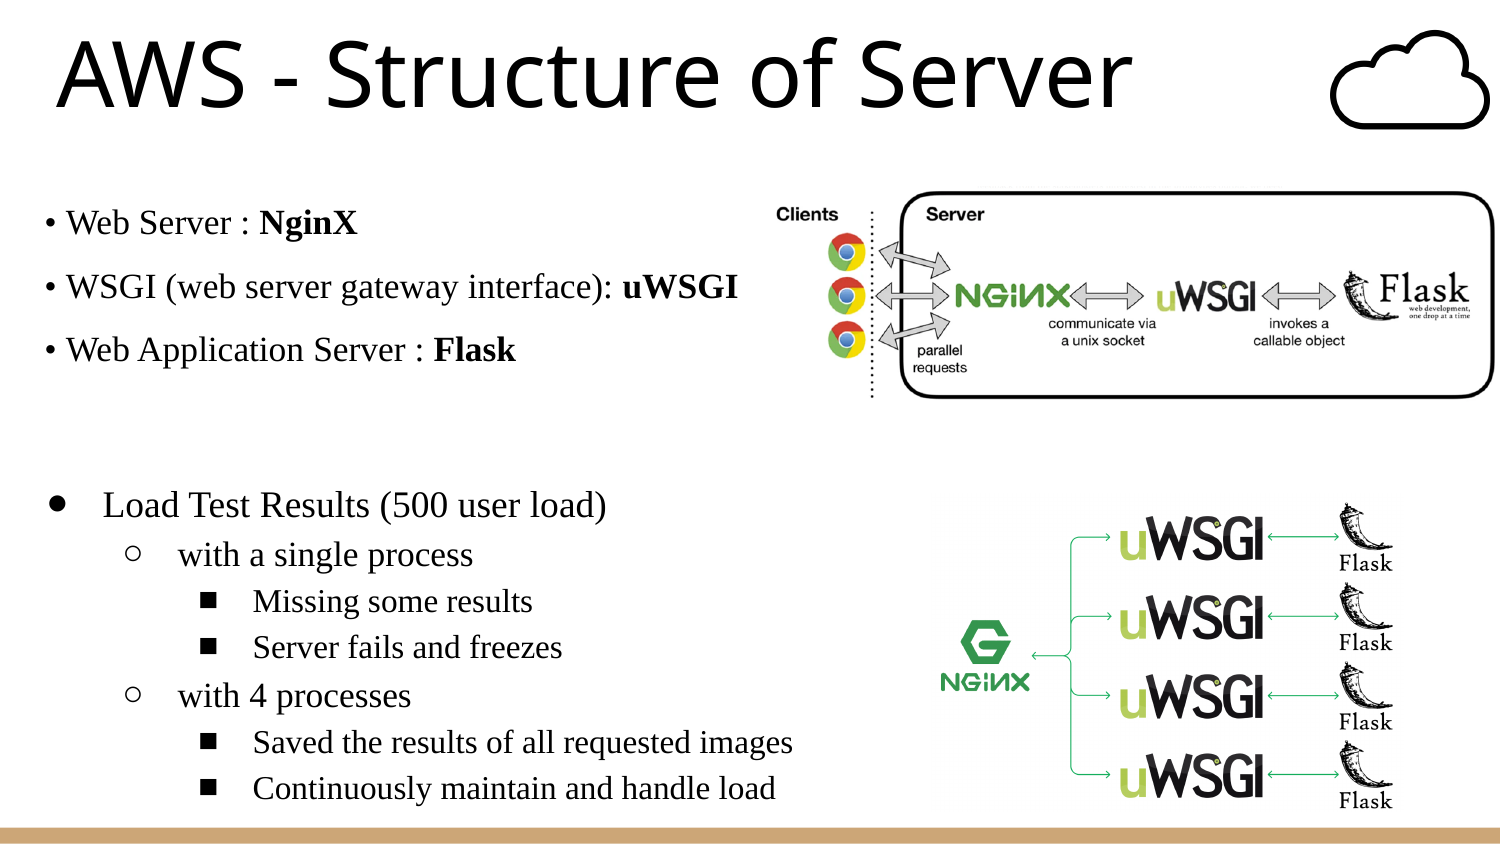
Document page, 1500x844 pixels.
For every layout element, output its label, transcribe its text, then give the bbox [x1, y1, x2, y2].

picture [773, 186, 1500, 405]
picture [1330, 0, 1490, 160]
title AWS - Structure of Server [41, 6, 1324, 143]
picture [931, 493, 1404, 813]
text_box Load Test Results (500 user load) with a single process Missing some results Server fails and freezes with 4 processes Saved the results of all requested images Continuously maintain and handle load [12, 457, 971, 818]
text_box • Web Server : NginX • WSGI (web server gateway interface): uWSGI • Web Application Server : Flask [29, 184, 775, 390]
